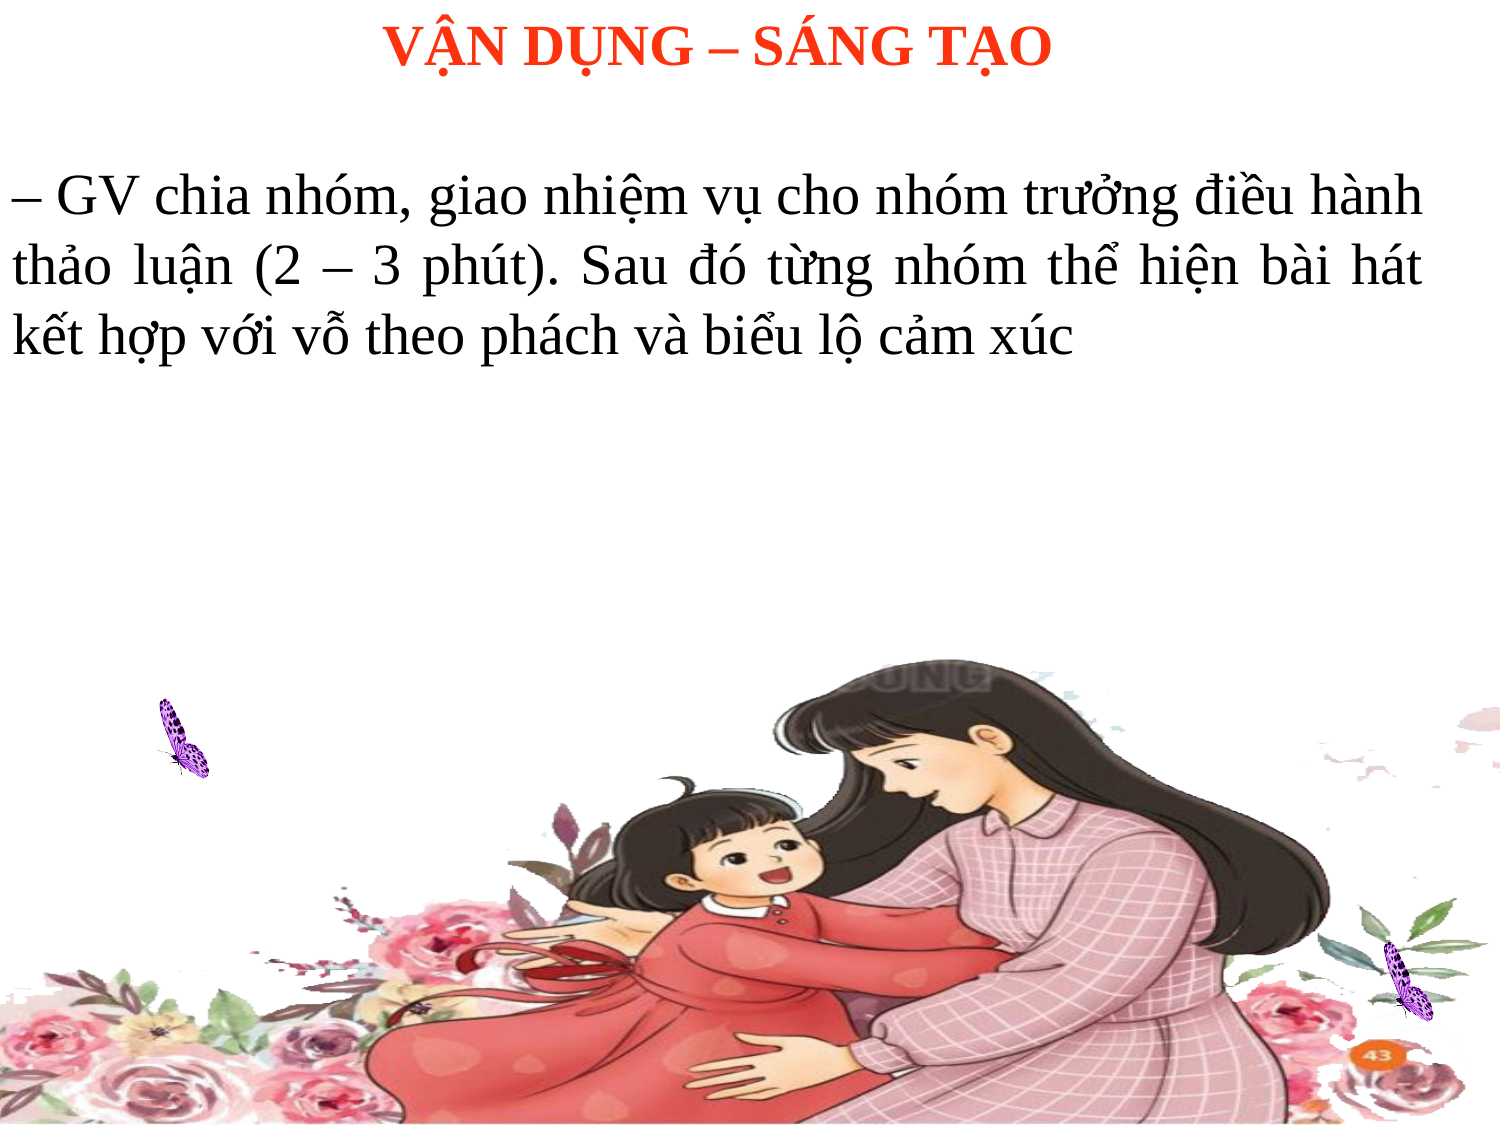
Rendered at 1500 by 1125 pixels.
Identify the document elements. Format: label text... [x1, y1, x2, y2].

text_box – GV chia nhóm, giao nhiệm vụ cho nhóm trưởng điều hành thảo luận (2 – 3 phút). Sau đó từng nhóm thể hiện bài hát kết hợp với vỗ theo phách và biểu lộ cảm xúc [0, 149, 1439, 374]
picture [0, 656, 1500, 1125]
text_box VẬN DỤNG – SÁNG TẠO [367, 0, 1231, 130]
